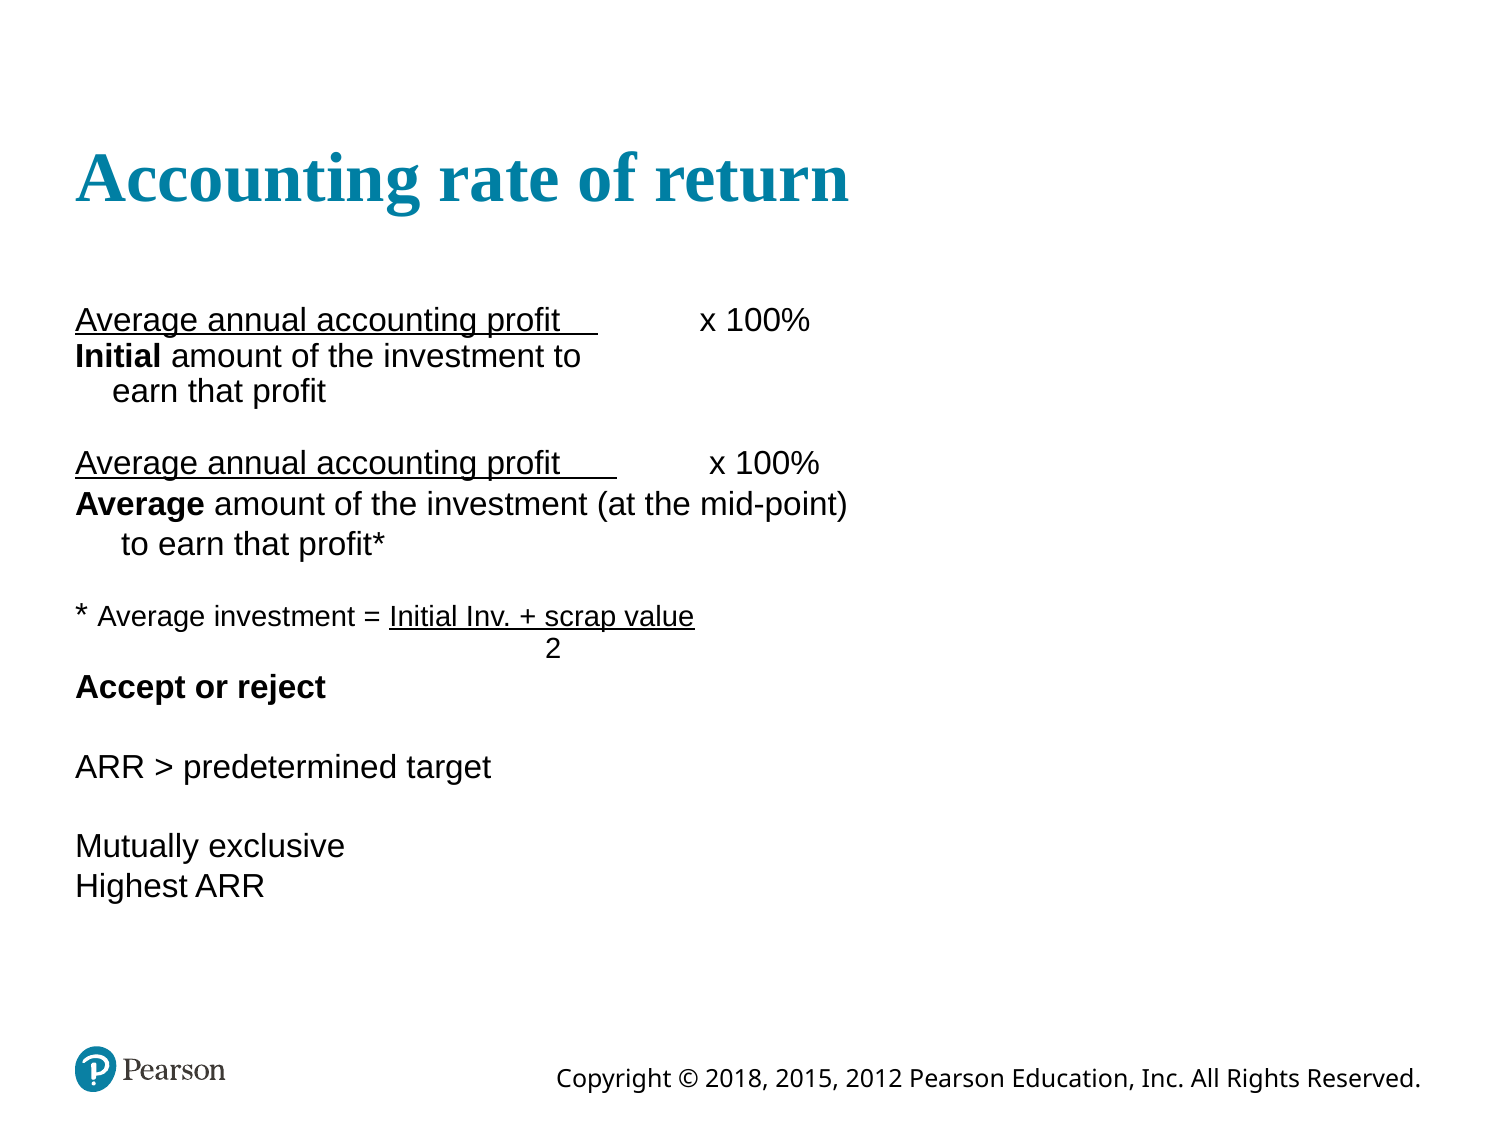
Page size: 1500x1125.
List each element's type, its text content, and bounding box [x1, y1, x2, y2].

list Average annual accounting profit x 100% Initial amount of the investment to earn that profit Average annual accounting profit x 100% Average amount of the investment (at the mid-point) to earn that profit* * Average investment = Initial Inv. + scrap value 2 Accept or reject ARR > predetermined target Mutually exclusive Highest ARR [75, 262, 1425, 1005]
title Accounting rate of return [75, 35, 1425, 216]
